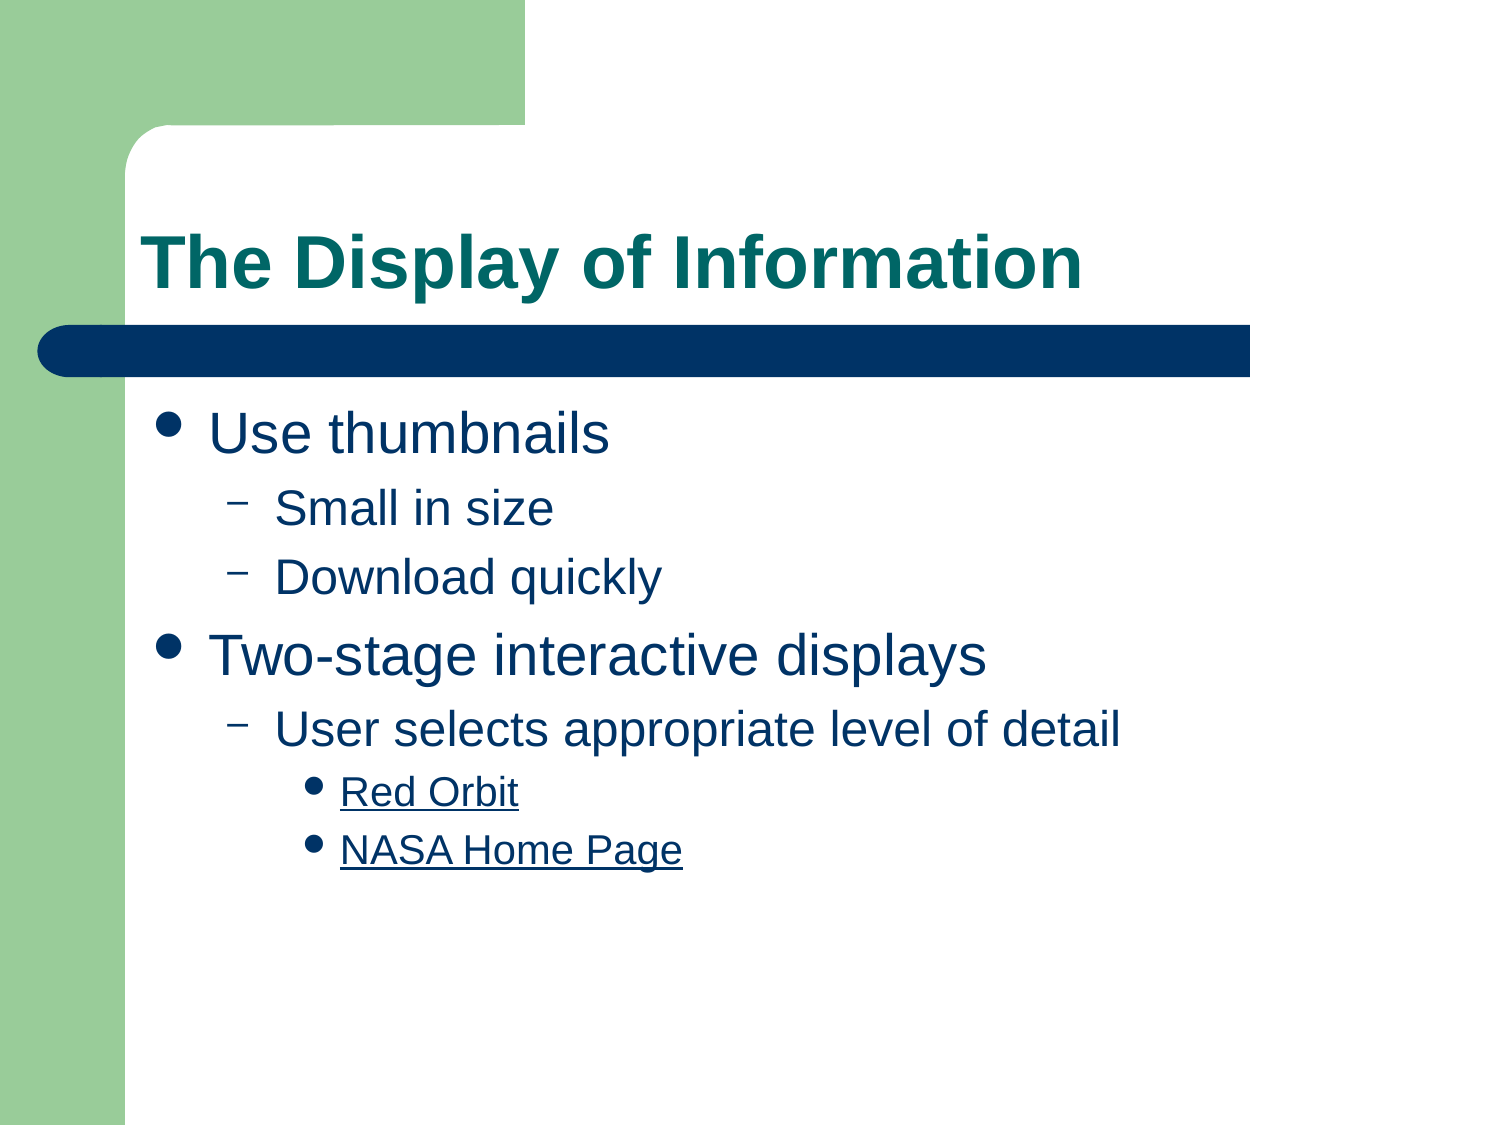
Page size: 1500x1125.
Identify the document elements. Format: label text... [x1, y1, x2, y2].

title The Display of Information [124, 124, 1426, 313]
list Use thumbnails Small in size Download quickly Two-stage interactive displays User selects appropriate level of detail Red Orbit NASA Home Page [137, 387, 1400, 999]
